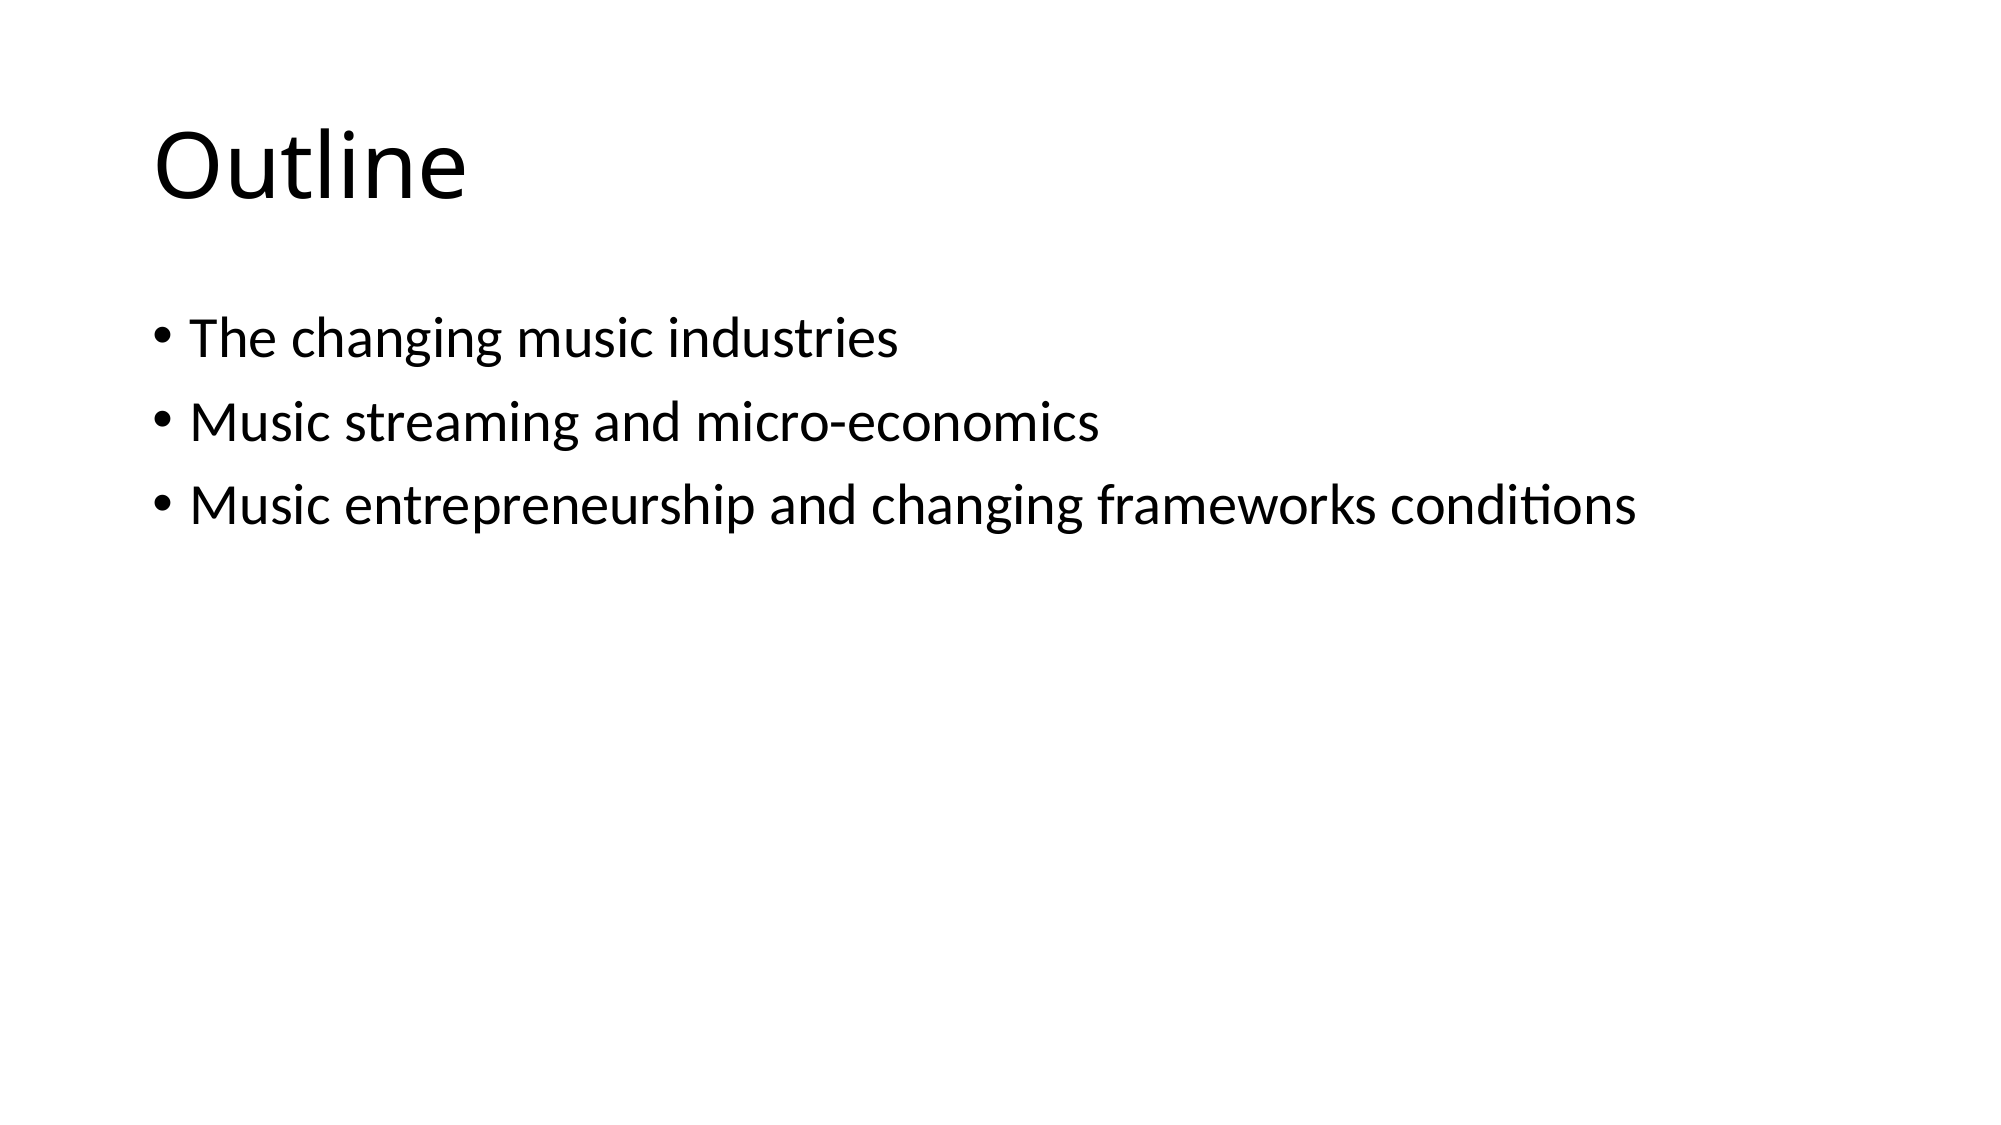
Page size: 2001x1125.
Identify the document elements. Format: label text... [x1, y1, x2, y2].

list The changing music industries Music streaming and micro-economics Music entrepreneurship and changing frameworks conditions [137, 299, 1863, 1014]
title Outline [137, 59, 1863, 278]
